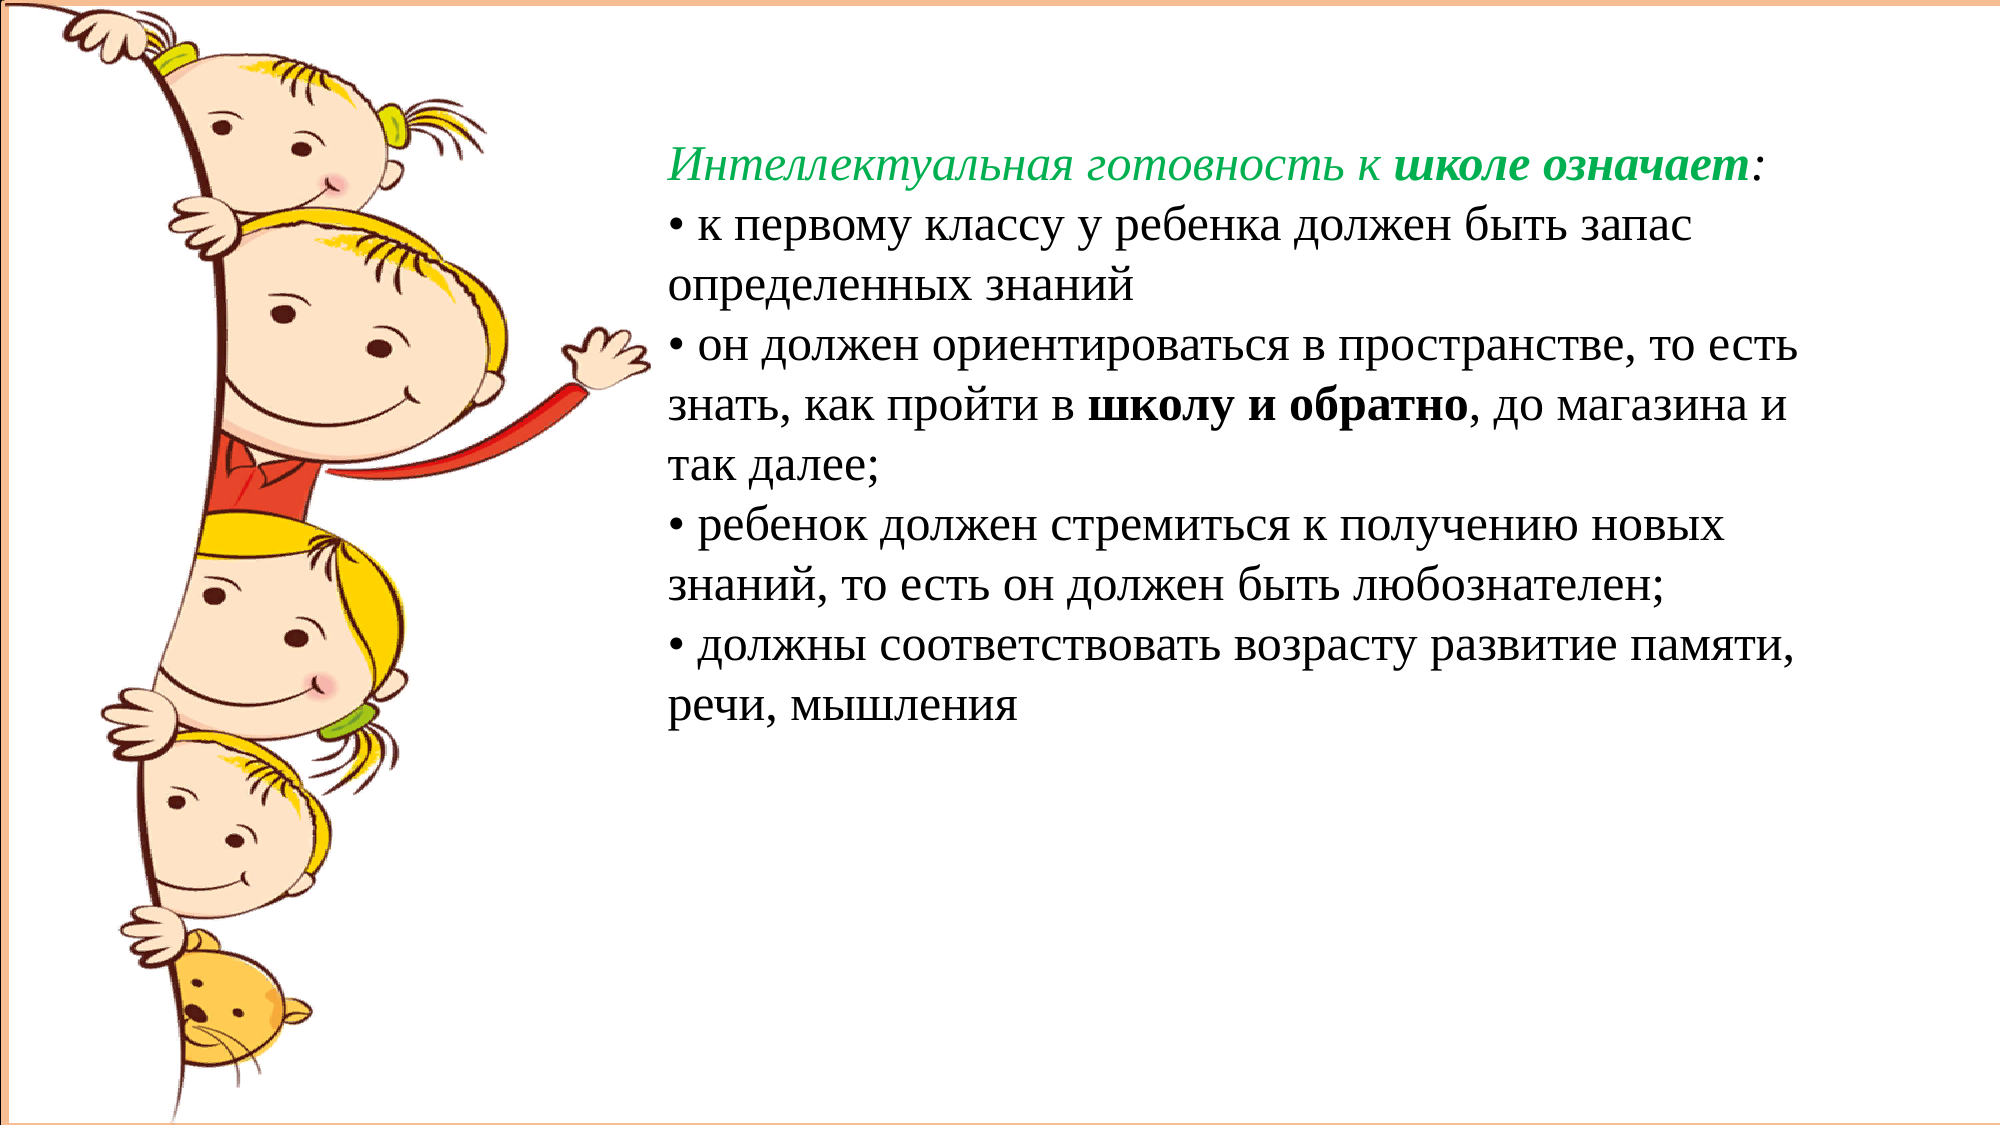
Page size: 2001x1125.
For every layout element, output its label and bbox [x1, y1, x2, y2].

list [0, 0, 2000, 1125]
